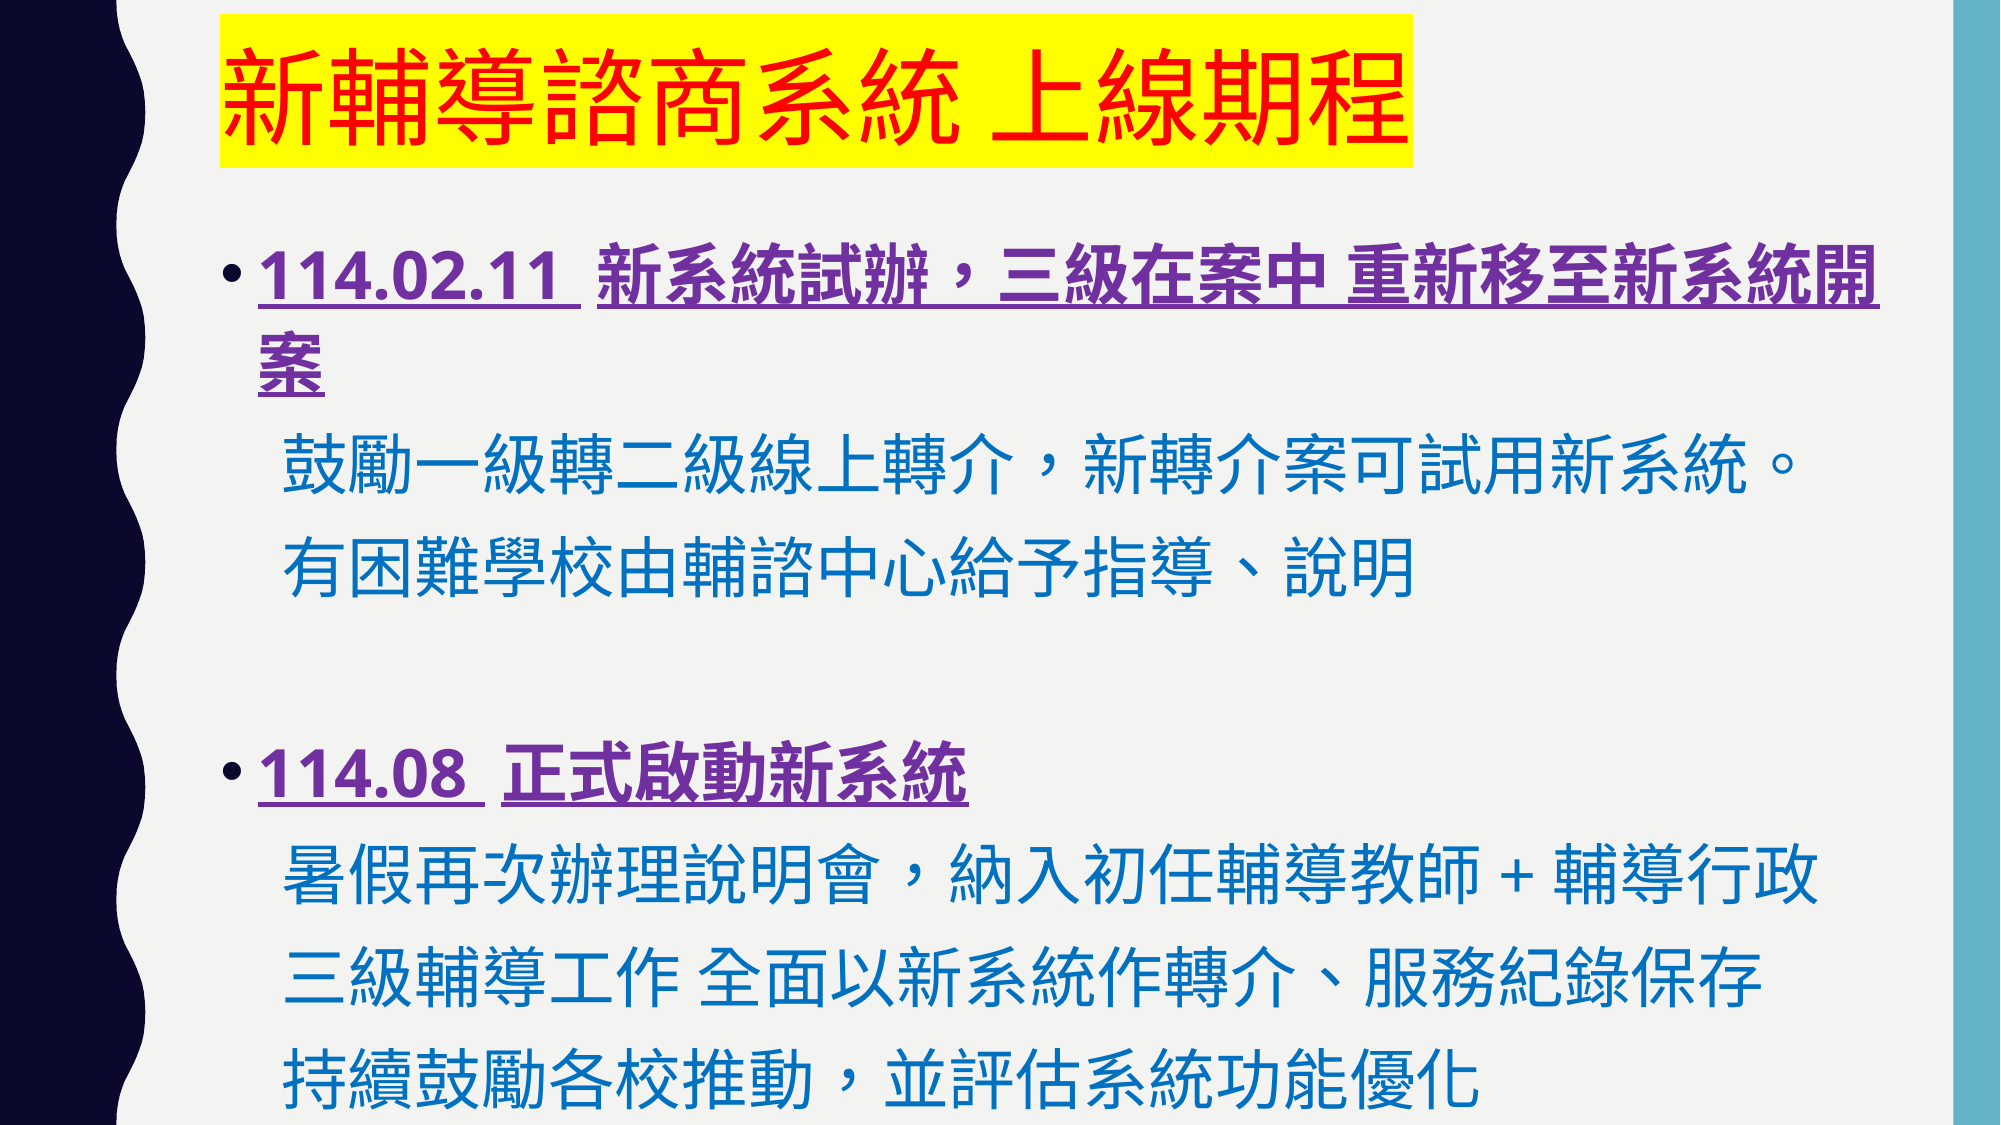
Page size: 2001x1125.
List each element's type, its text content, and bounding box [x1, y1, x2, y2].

title 新輔導諮商系統 上線期程 [205, 38, 1875, 195]
list 114.02.11 新系統試辦，三級在案中 重新移至新系統開案 鼓勵一級轉二級線上轉介，新轉介案可試用新系統。 有困難學校由輔諮中心給予指導、說明 114.08 正式啟動新系統 暑假再次辦理說明會，納入初任輔導教師+輔導行政 三級輔導工作 全面以新系統作轉介、服務紀錄保存 持續鼓勵各校推動，並評估系統功能優化 [205, 217, 1938, 1125]
